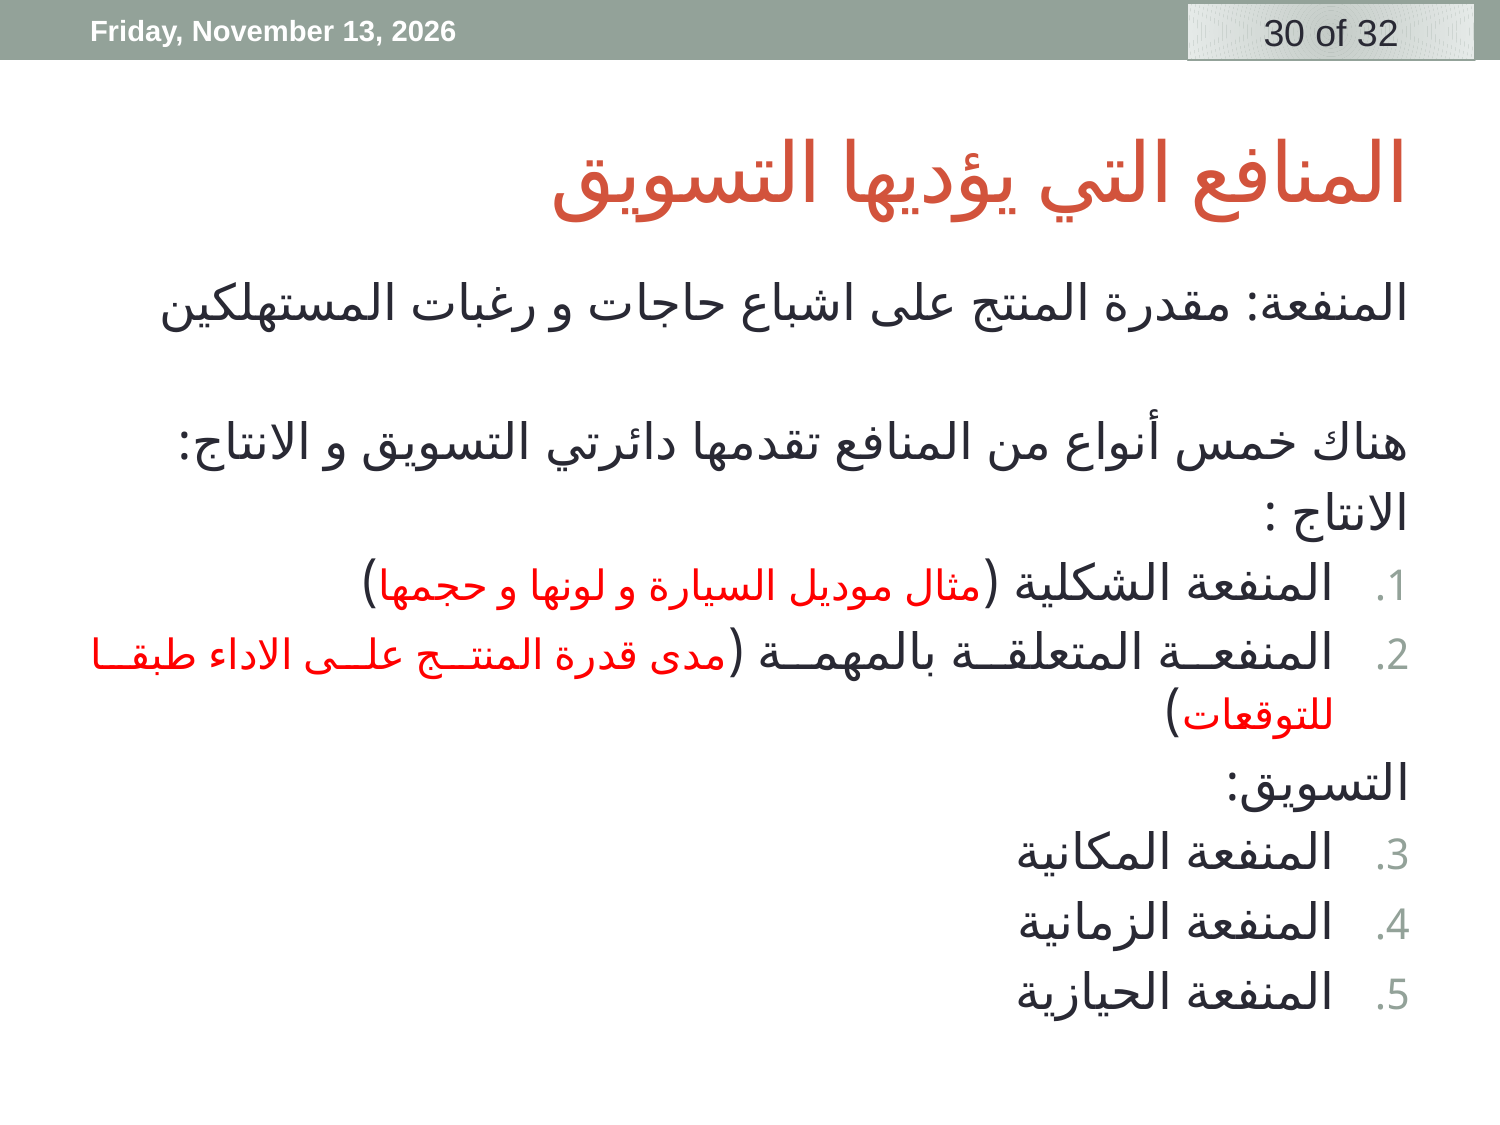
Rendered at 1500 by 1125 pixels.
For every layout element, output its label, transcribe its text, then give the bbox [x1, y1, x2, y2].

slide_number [75, 3, 550, 57]
title المنافع التي يؤديها التسويق [75, 87, 1425, 250]
list المنفعة: مقدرة المنتج على اشباع حاجات و رغبات المستهلكين هناك خمس أنواع من المنافع تقدمها دائرتي التسويق و الانتاج: الانتاج : المنفعة الشكلية (مثال موديل السيارة و لونها و حجمها) المنفعة المتعلقة بالمهمة (مدى قدرة المنتج على الاداء طبقا للتوقعات) التسويق: المنفعة المكانية المنفعة الزمانية المنفعة الحيازية [75, 262, 1425, 1063]
